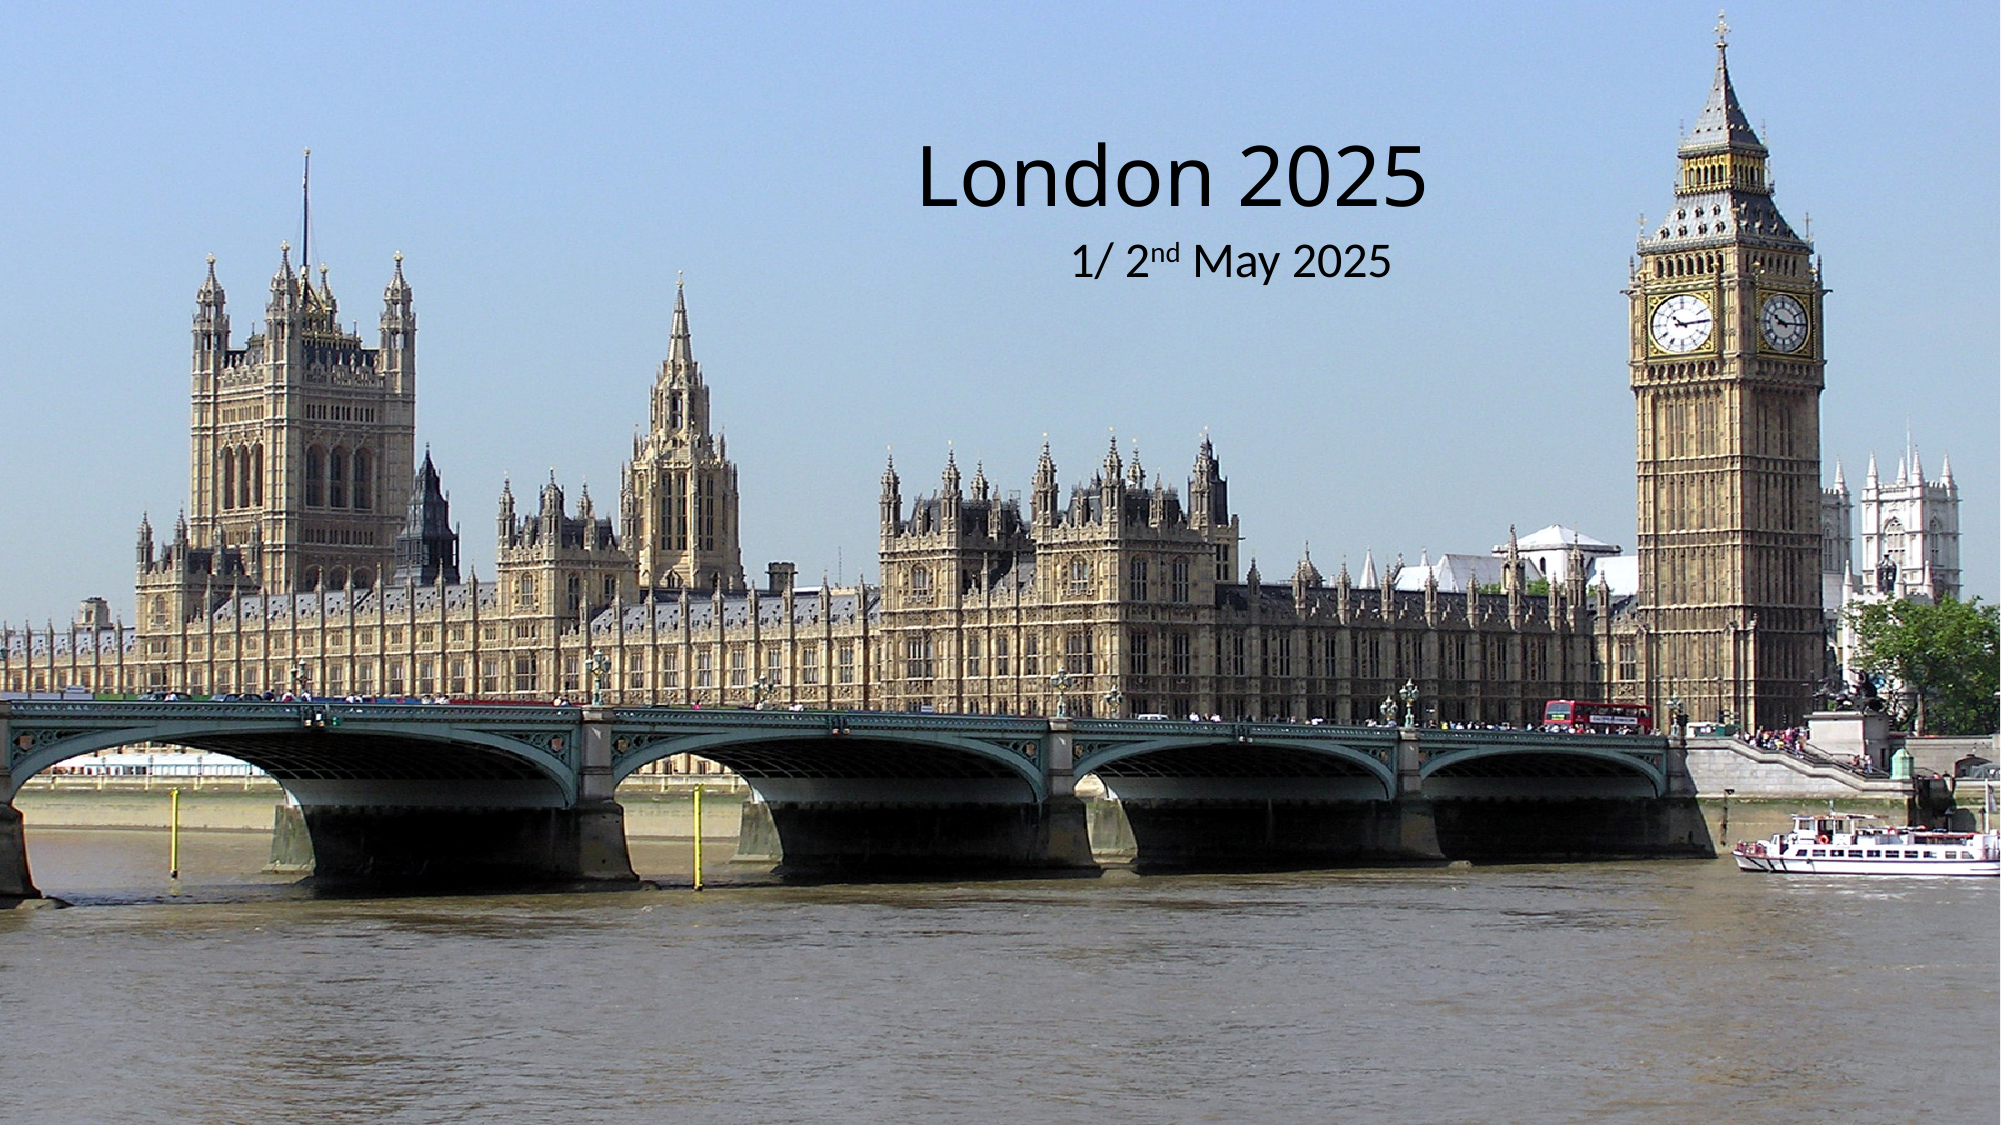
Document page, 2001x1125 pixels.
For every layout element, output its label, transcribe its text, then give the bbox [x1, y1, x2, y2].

title London 2025 [324, 31, 1825, 423]
picture [0, 0, 2001, 1125]
subtitle 1/ 2nd May 2025 [481, 226, 1982, 499]
